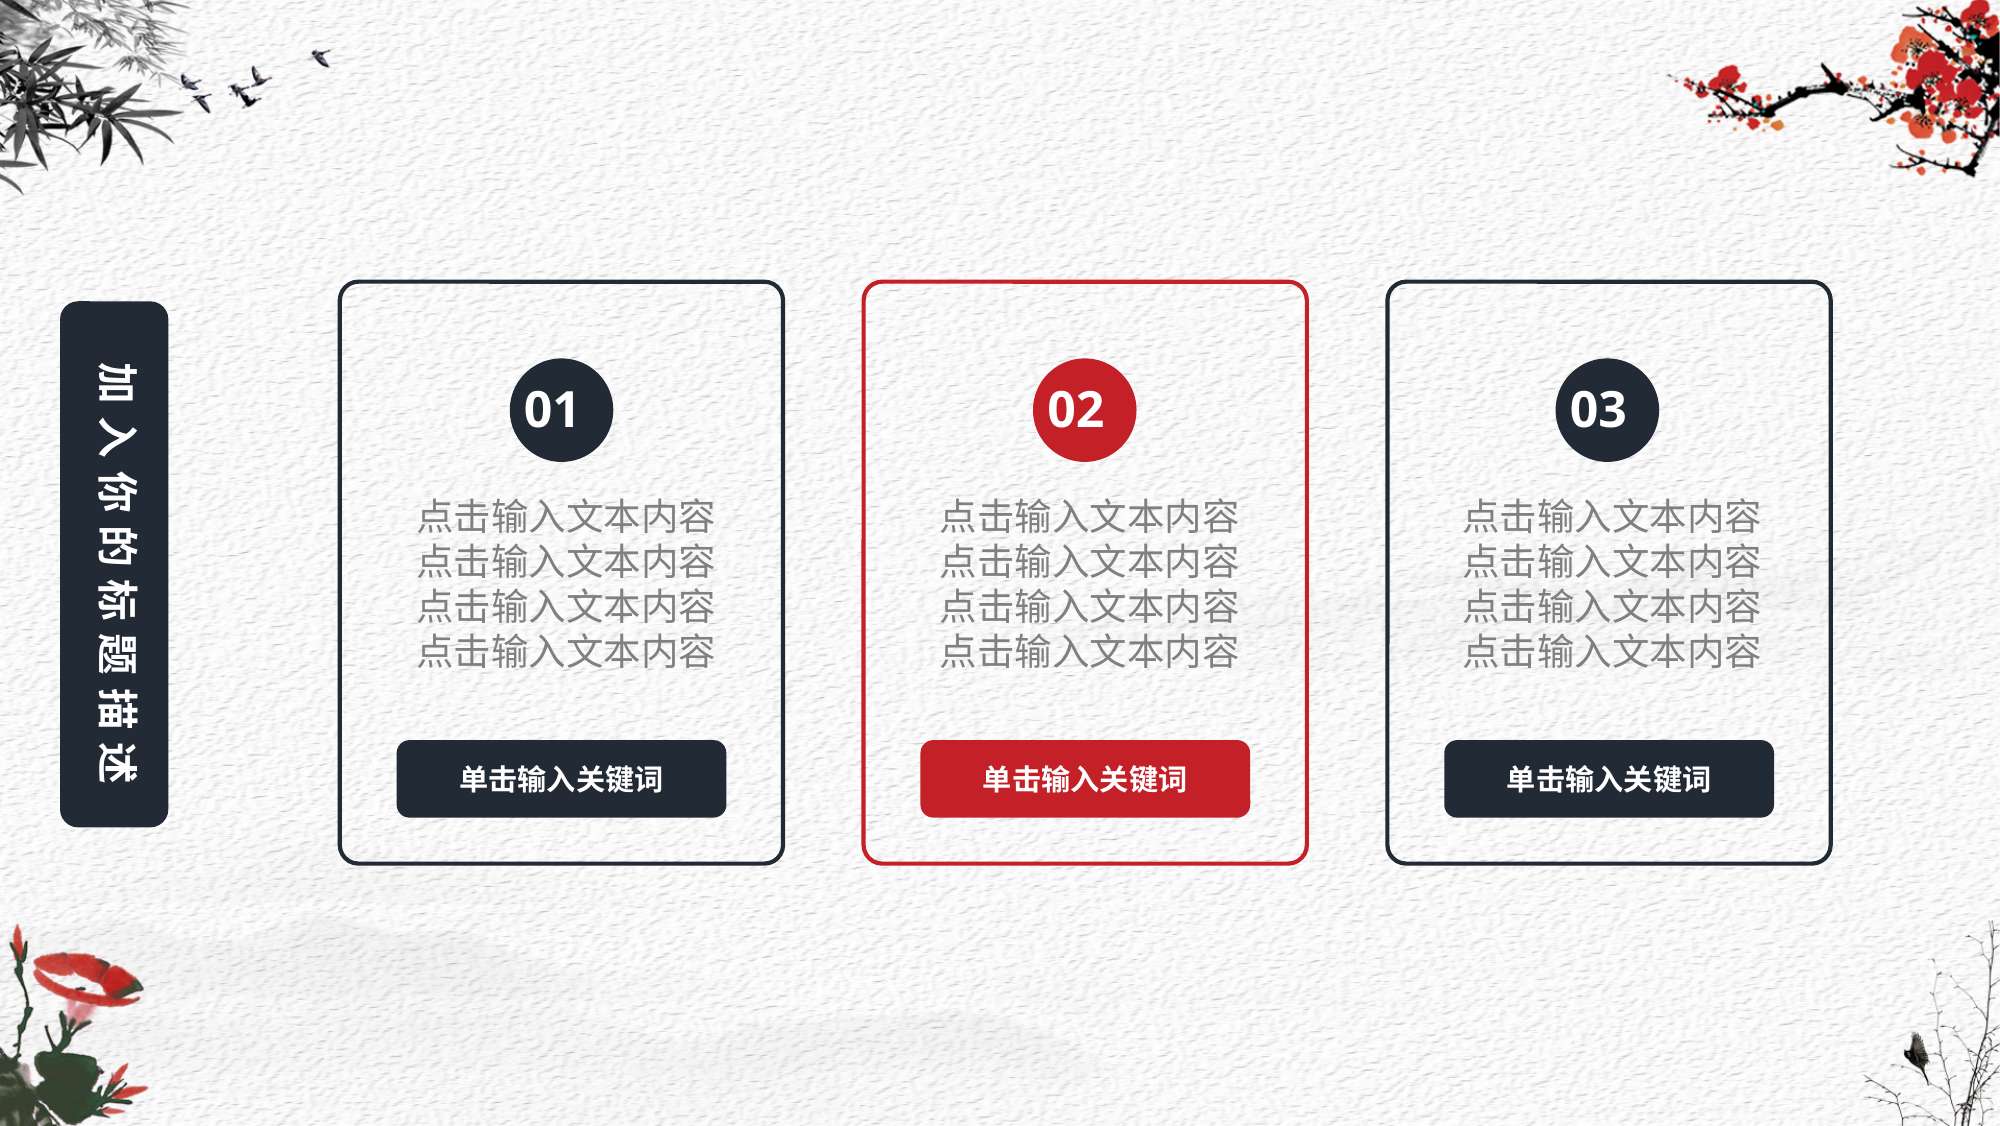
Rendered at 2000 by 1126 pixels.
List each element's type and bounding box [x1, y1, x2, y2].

text_box [59, 301, 169, 828]
picture [0, 0, 2000, 1126]
text_box [339, 281, 1831, 864]
